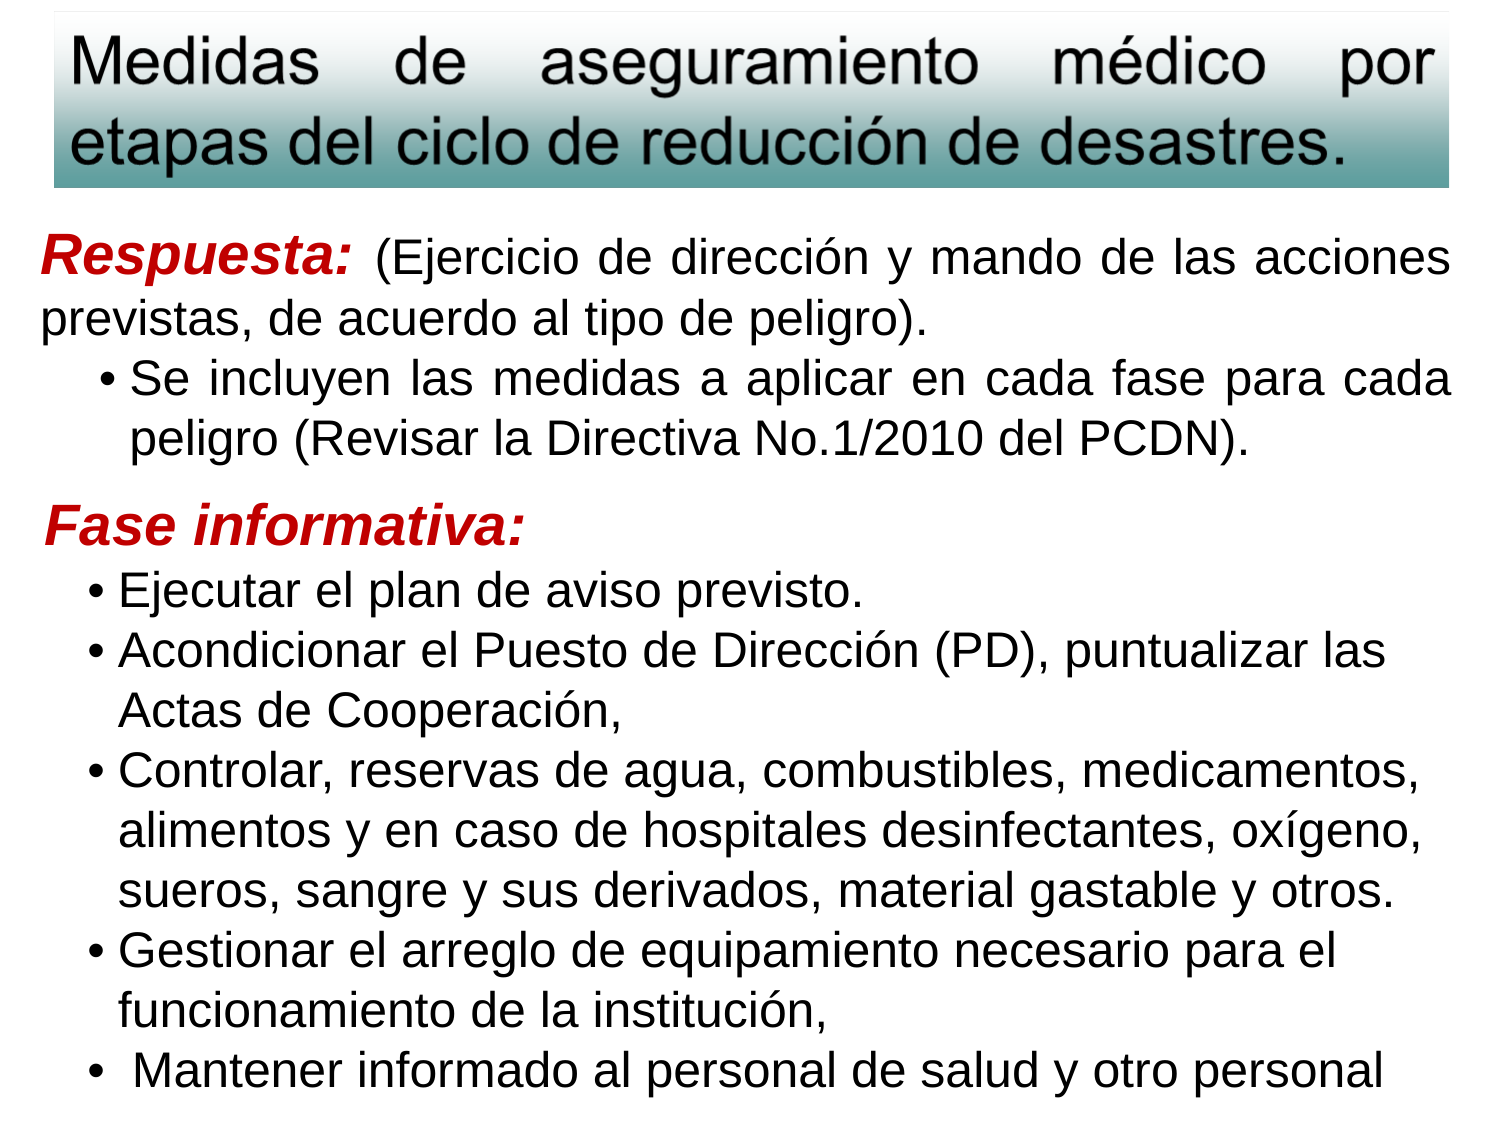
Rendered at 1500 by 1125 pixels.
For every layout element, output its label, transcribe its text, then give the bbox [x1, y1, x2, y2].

text_box Respuesta: (Ejercicio de dirección y mando de las acciones previstas, de acuerdo al tipo de peligro). • Se incluyen las medidas a aplicar en cada fase para cada peligro (Revisar la Directiva No.1/2010 del PCDN). [25, 224, 1467, 474]
picture [29, 0, 1475, 220]
text_box Fase informativa: • Ejecutar el plan de aviso previsto. • Acondicionar el Puesto de Dirección (PD), puntualizar las Actas de Cooperación, • Controlar, reservas de agua, combustibles, medicamentos, alimentos y en caso de hospitales desinfectantes, oxígeno, sueros, sangre y sus derivados, material gastable y otros. • Gestionar el arreglo de equipamiento necesario para el funcionamiento de la institución, • Mantener informado al personal de salud y otro personal [29, 479, 1500, 1105]
